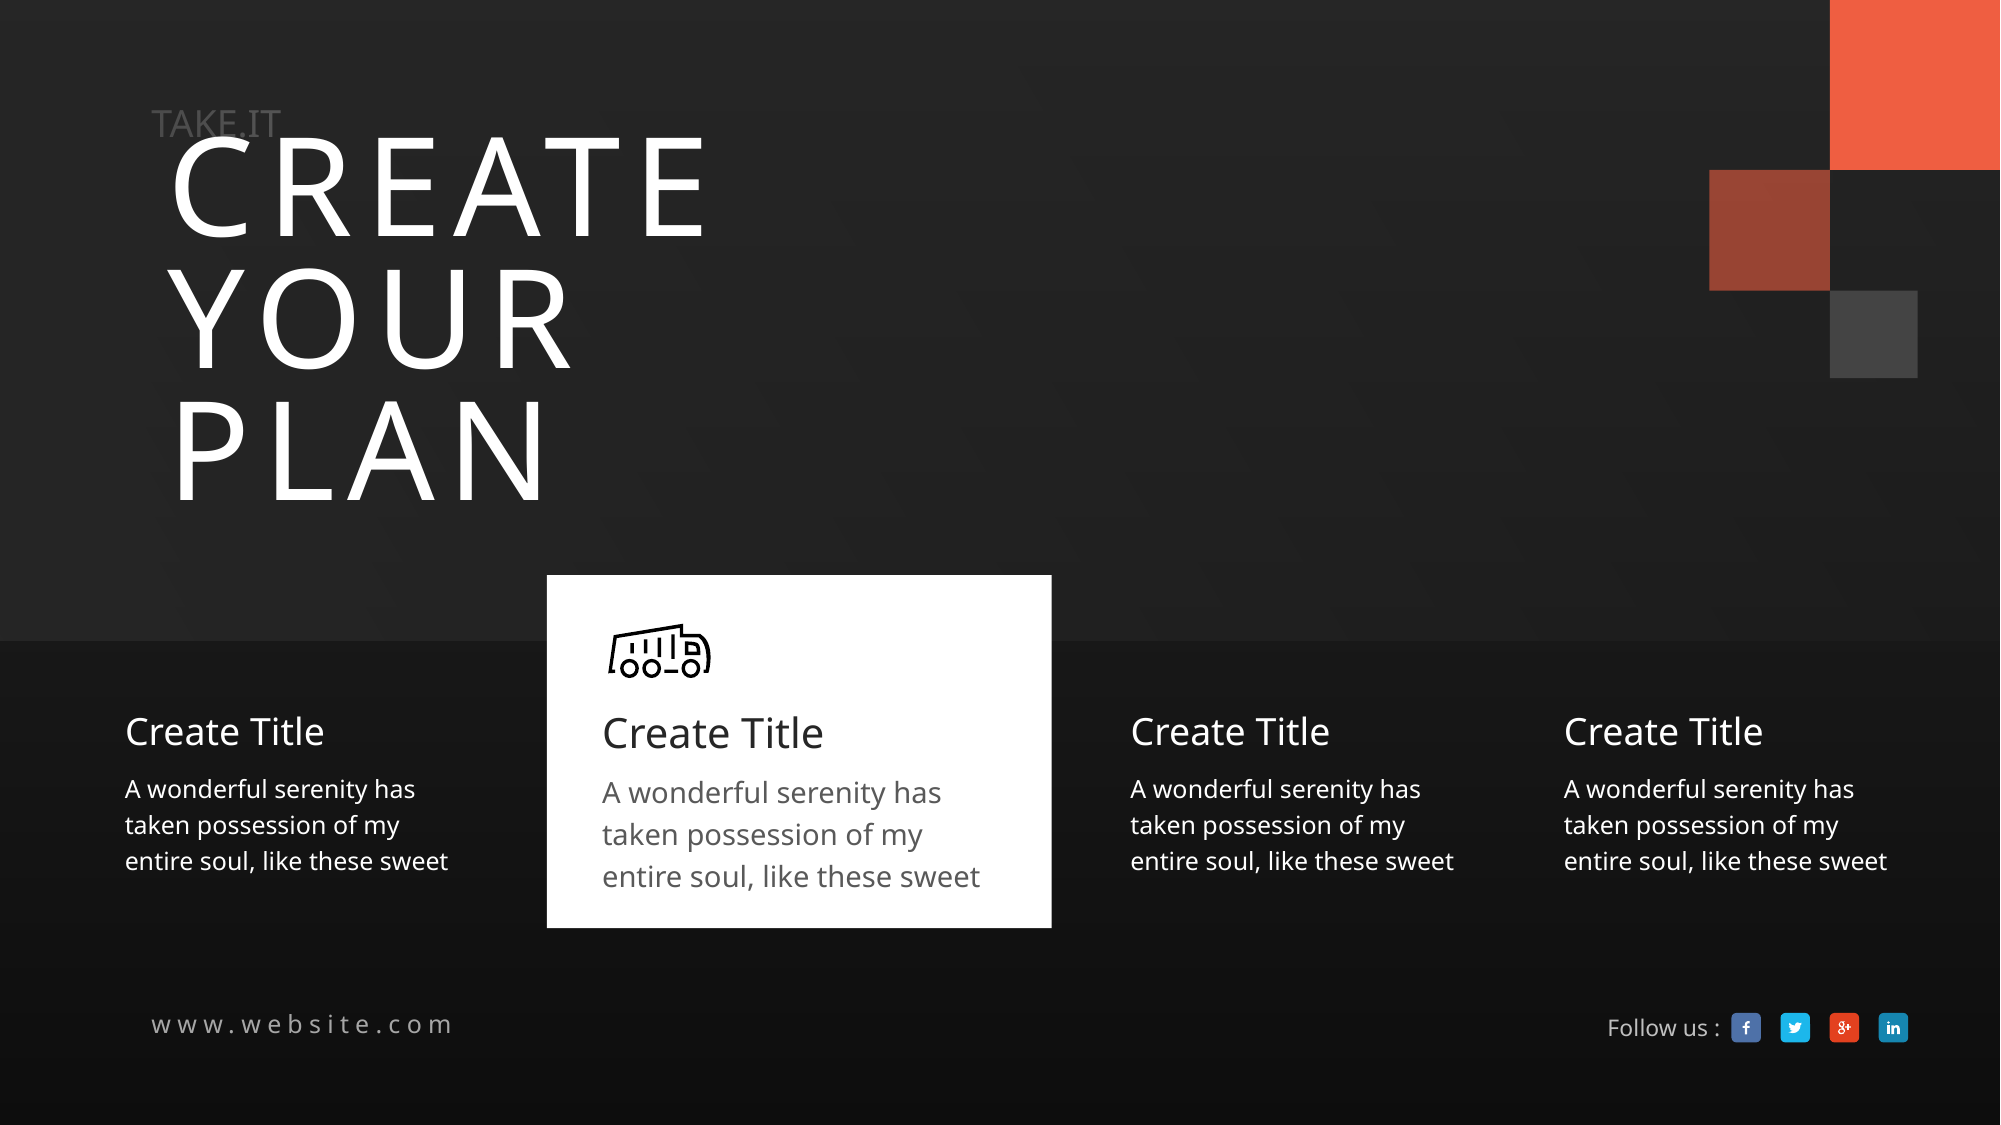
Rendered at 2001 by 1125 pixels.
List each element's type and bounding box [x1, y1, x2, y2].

text_box [110, 708, 480, 885]
text_box [684, 641, 701, 656]
text_box [642, 658, 662, 679]
text_box [702, 641, 711, 673]
text_box [620, 658, 639, 679]
text_box [671, 641, 675, 659]
text_box [681, 658, 701, 679]
text_box [664, 669, 679, 673]
text_box [657, 641, 662, 658]
picture [0, 0, 2000, 641]
text_box [546, 641, 1053, 929]
text_box [1549, 708, 1919, 885]
text_box [630, 643, 634, 654]
text_box [1115, 708, 1485, 885]
text_box [587, 708, 1012, 899]
text_box [1709, 0, 2000, 379]
text_box [643, 641, 648, 654]
text_box [608, 641, 617, 674]
